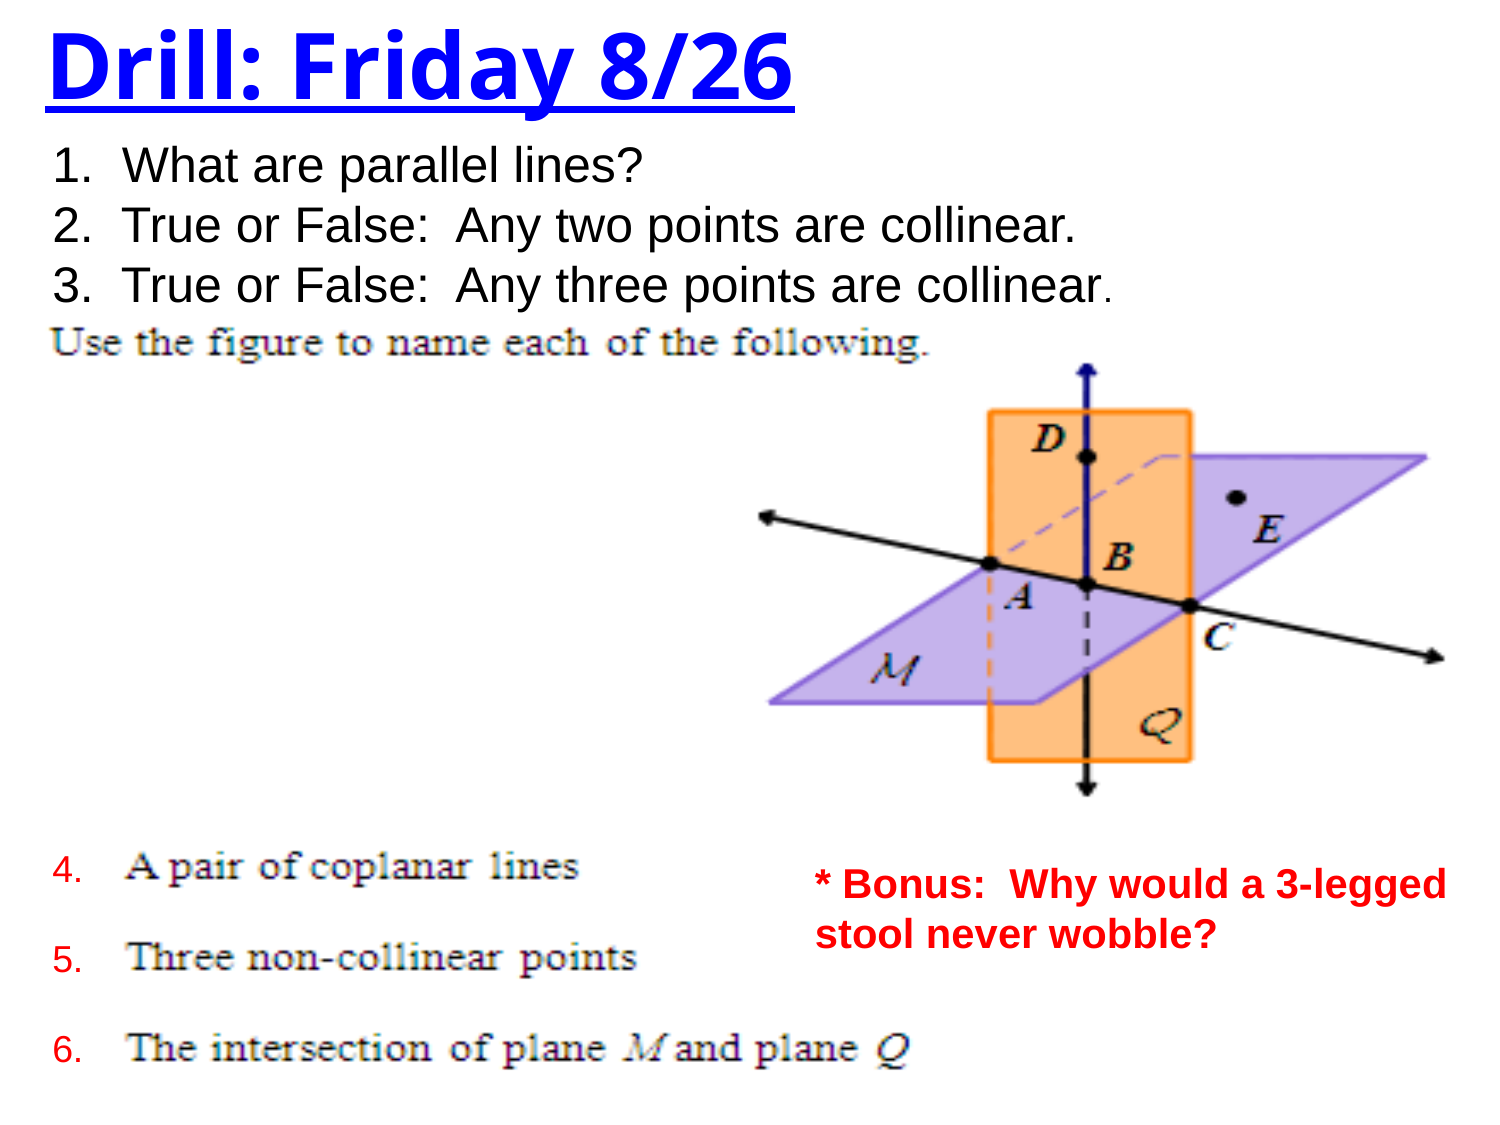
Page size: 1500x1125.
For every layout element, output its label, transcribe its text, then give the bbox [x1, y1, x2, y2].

text_box 1. What are parallel lines? 2. True or False: Any two points are collinear. 3. True or False: Any three points are collinear. [37, 124, 1388, 254]
picture [0, 262, 1500, 1101]
title Drill: Friday 8/26 [37, 0, 1263, 124]
